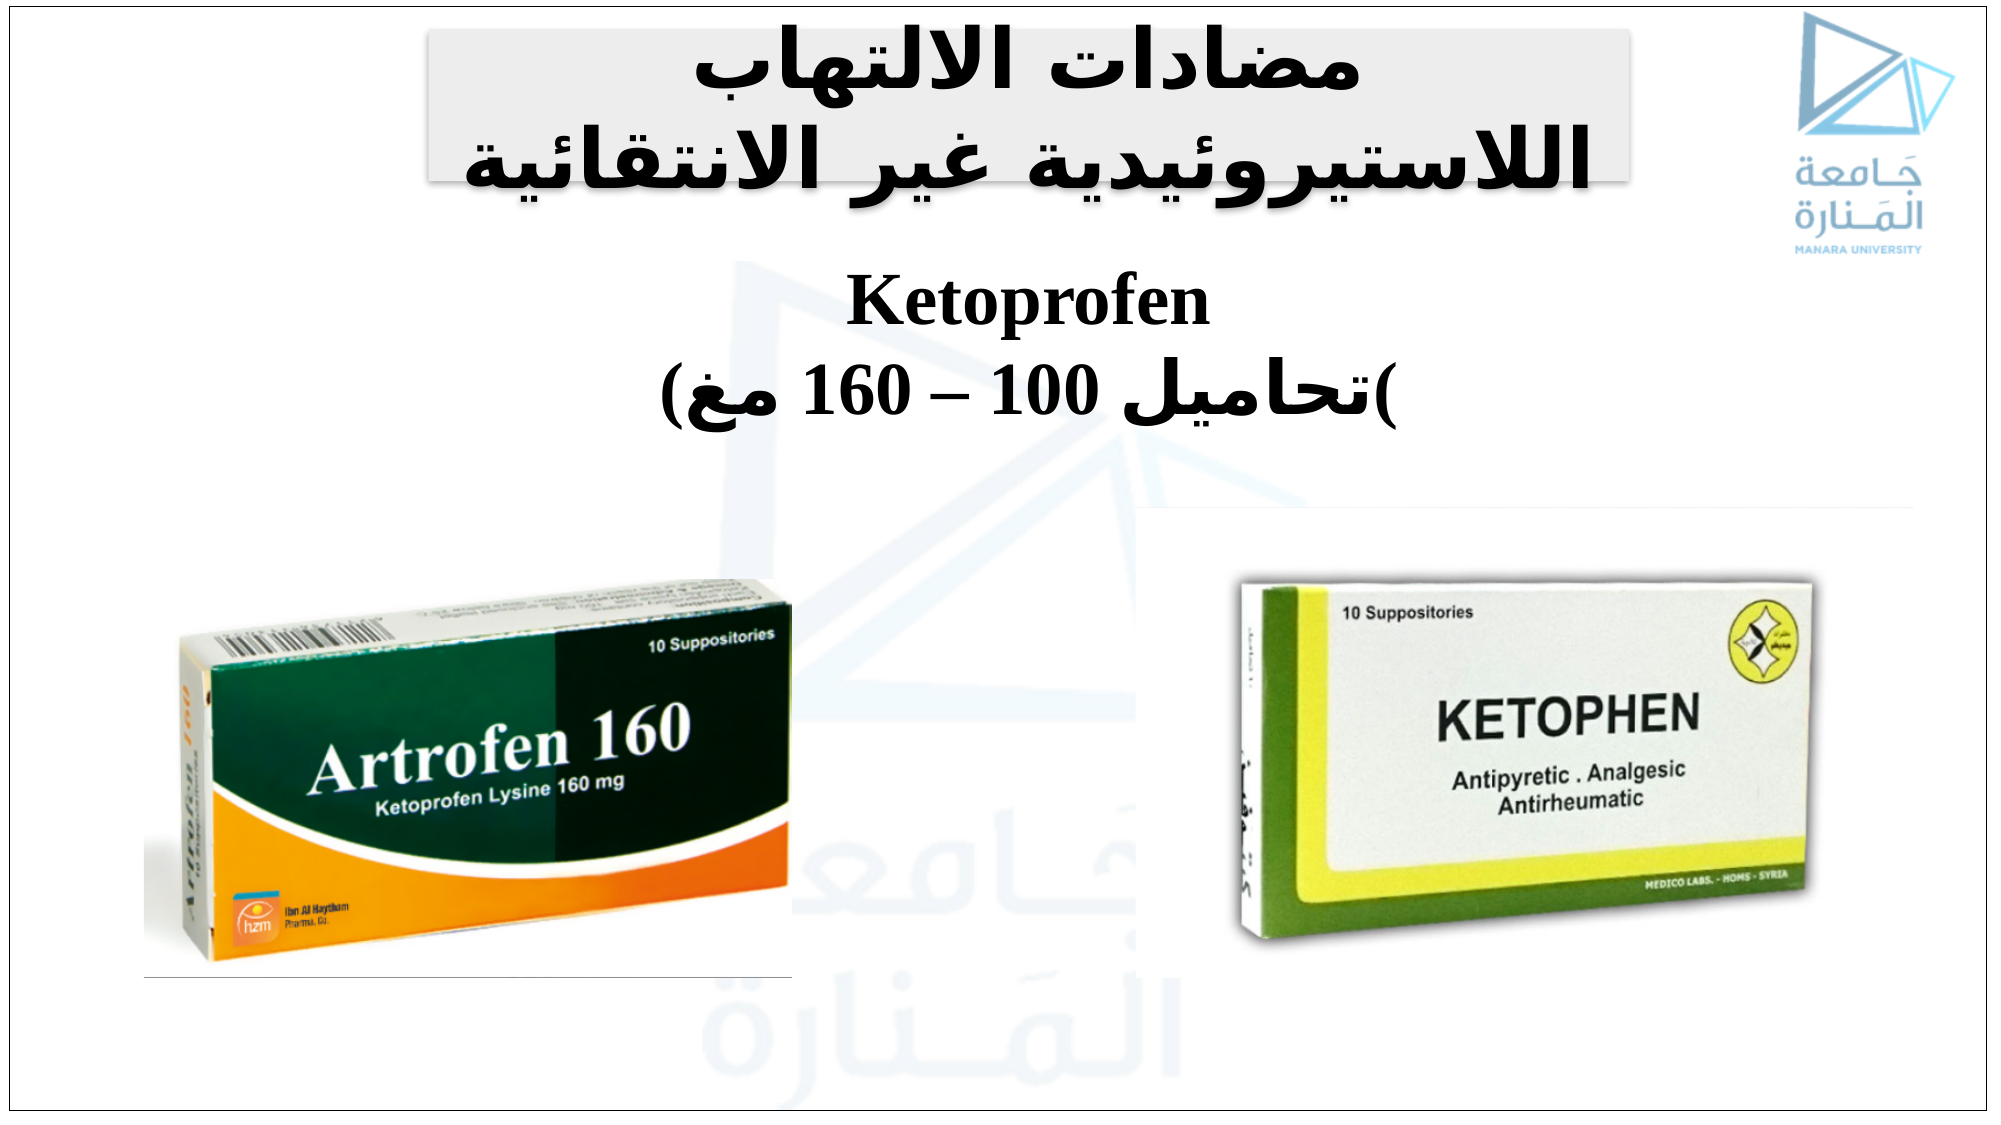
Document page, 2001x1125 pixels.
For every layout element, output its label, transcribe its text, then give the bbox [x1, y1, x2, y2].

picture [143, 261, 1914, 1111]
picture [1736, 6, 1987, 264]
text_box مضادات الالتهاب اللاستيروئيدية غير الانتقائية [428, 28, 1630, 182]
text_box Ketoprofen )تحاميل 100 – 160 مغ) [381, 242, 1677, 438]
text_box [8, 6, 1987, 1111]
